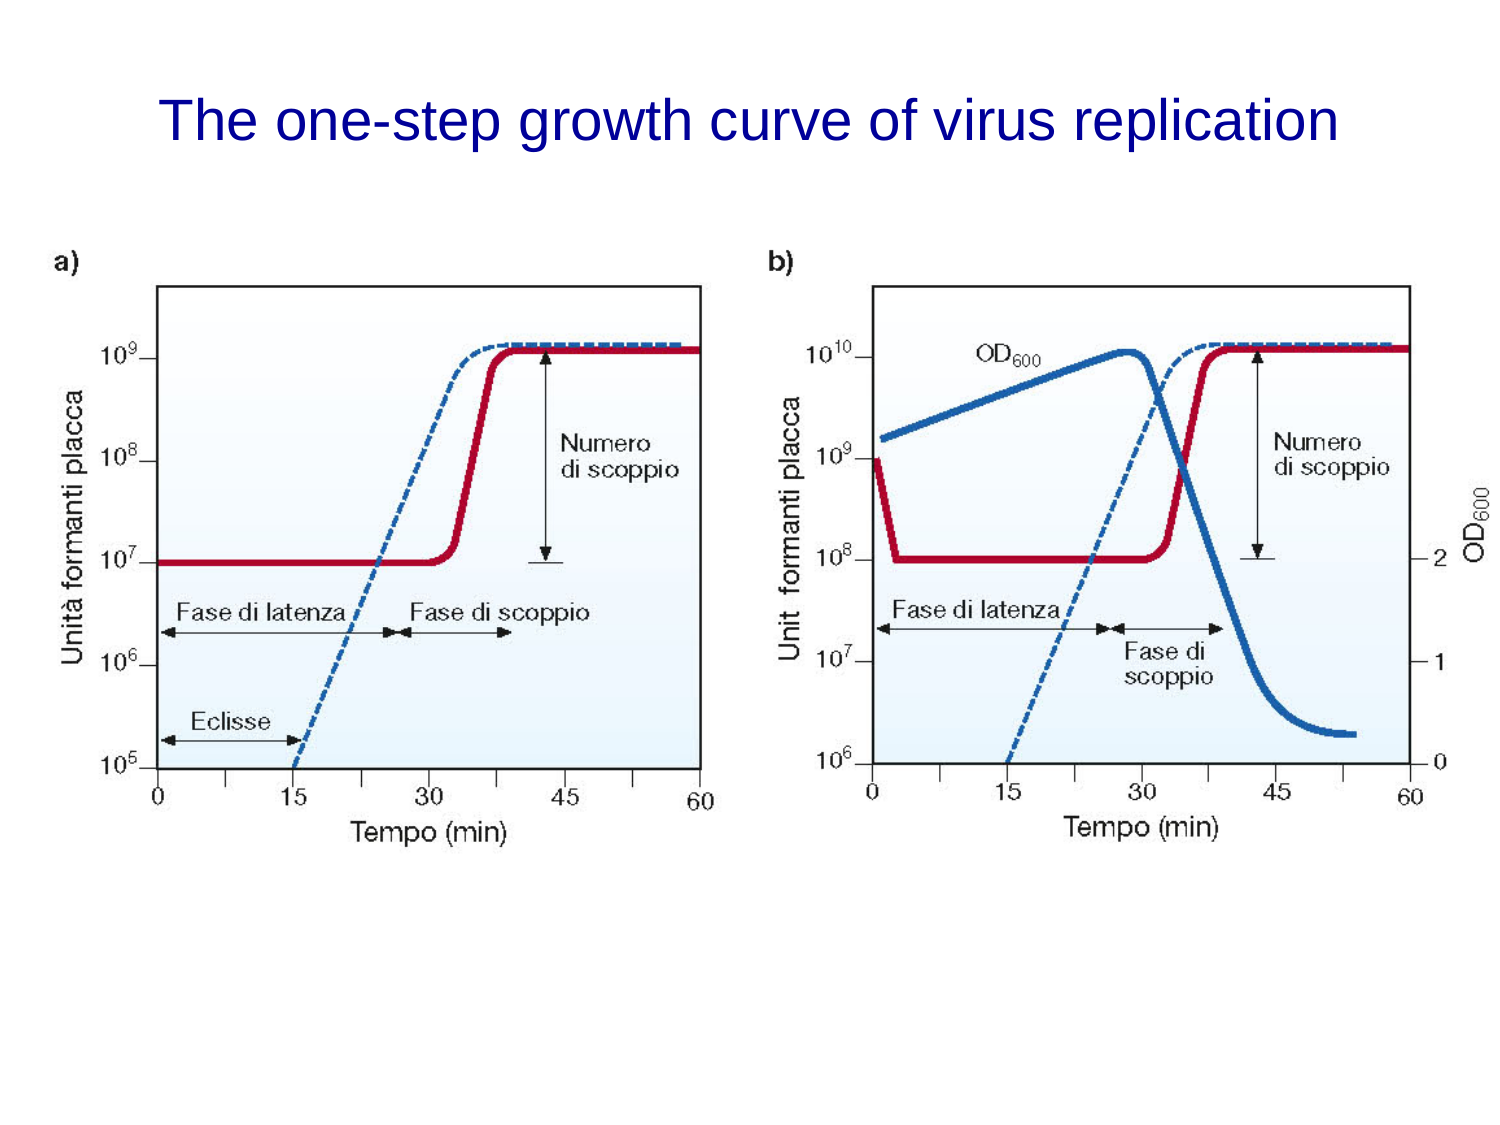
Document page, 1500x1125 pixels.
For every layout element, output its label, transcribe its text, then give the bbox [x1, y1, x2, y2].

text_box The one-step growth curve of virus replication [143, 75, 1356, 160]
picture [7, 219, 1500, 864]
